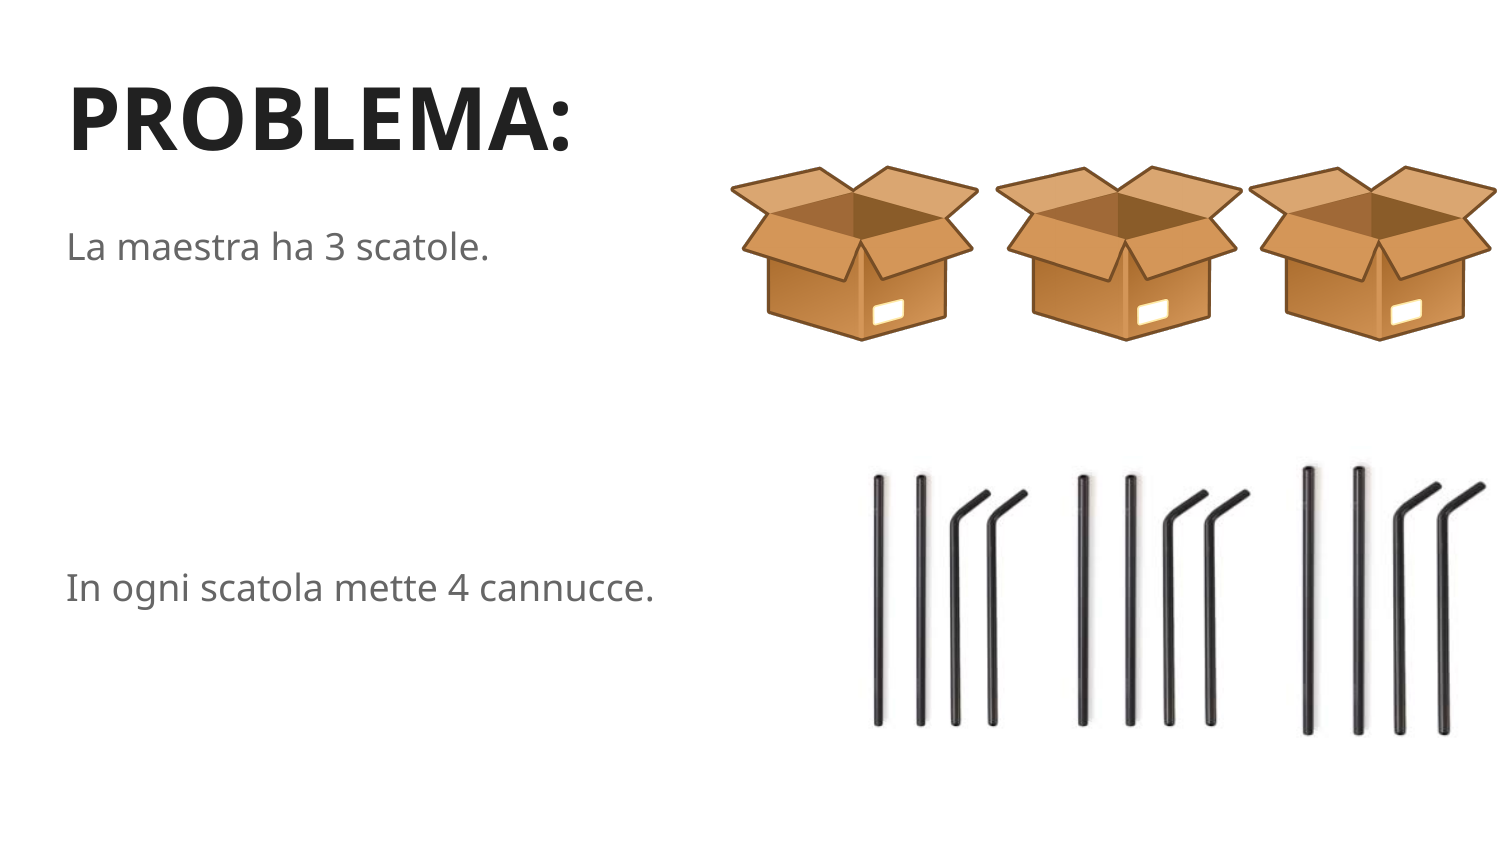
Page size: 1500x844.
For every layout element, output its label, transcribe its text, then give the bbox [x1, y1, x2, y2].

picture [805, 446, 1500, 750]
list La maestra ha 3 scatole. In ogni scatola mette 4 cannucce. [51, 201, 1449, 750]
title PROBLEMA: [51, 48, 1449, 180]
picture [991, 142, 1500, 354]
picture [727, 142, 982, 354]
